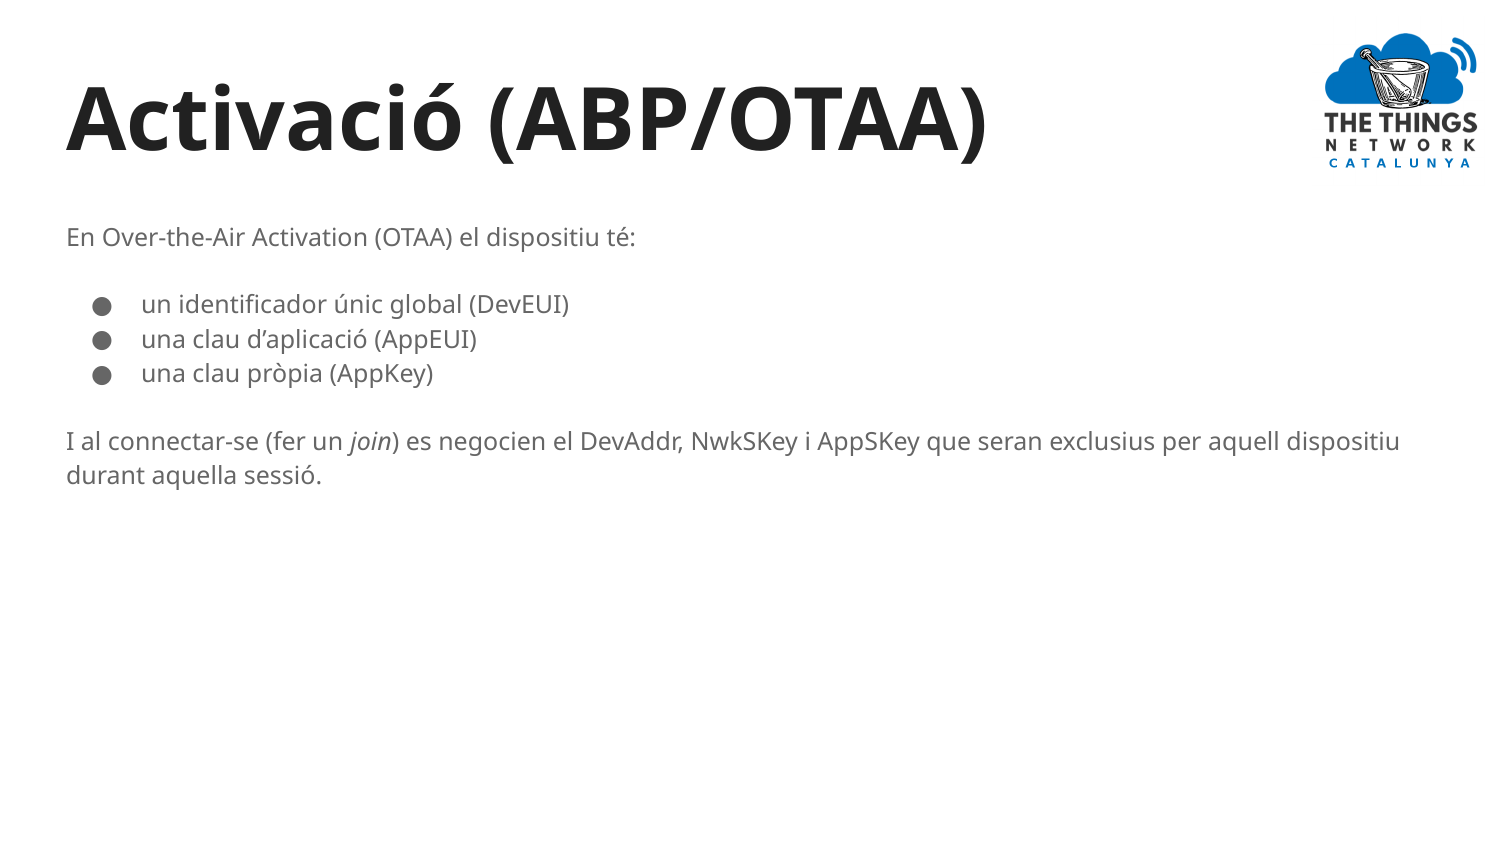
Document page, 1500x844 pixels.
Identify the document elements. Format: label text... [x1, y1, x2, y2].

list En Over-the-Air Activation (OTAA) el dispositiu té: un identificador únic global (DevEUI) una clau d’aplicació (AppEUI) una clau pròpia (AppKey) I al connectar-se (fer un join) es negocien el DevAddr, NwkSKey i AppSKey que seran exclusius per aquell dispositiu durant aquella sessió. [51, 201, 1449, 750]
title Activació (ABP/OTAA) [51, 48, 1449, 180]
picture [1312, 16, 1485, 186]
